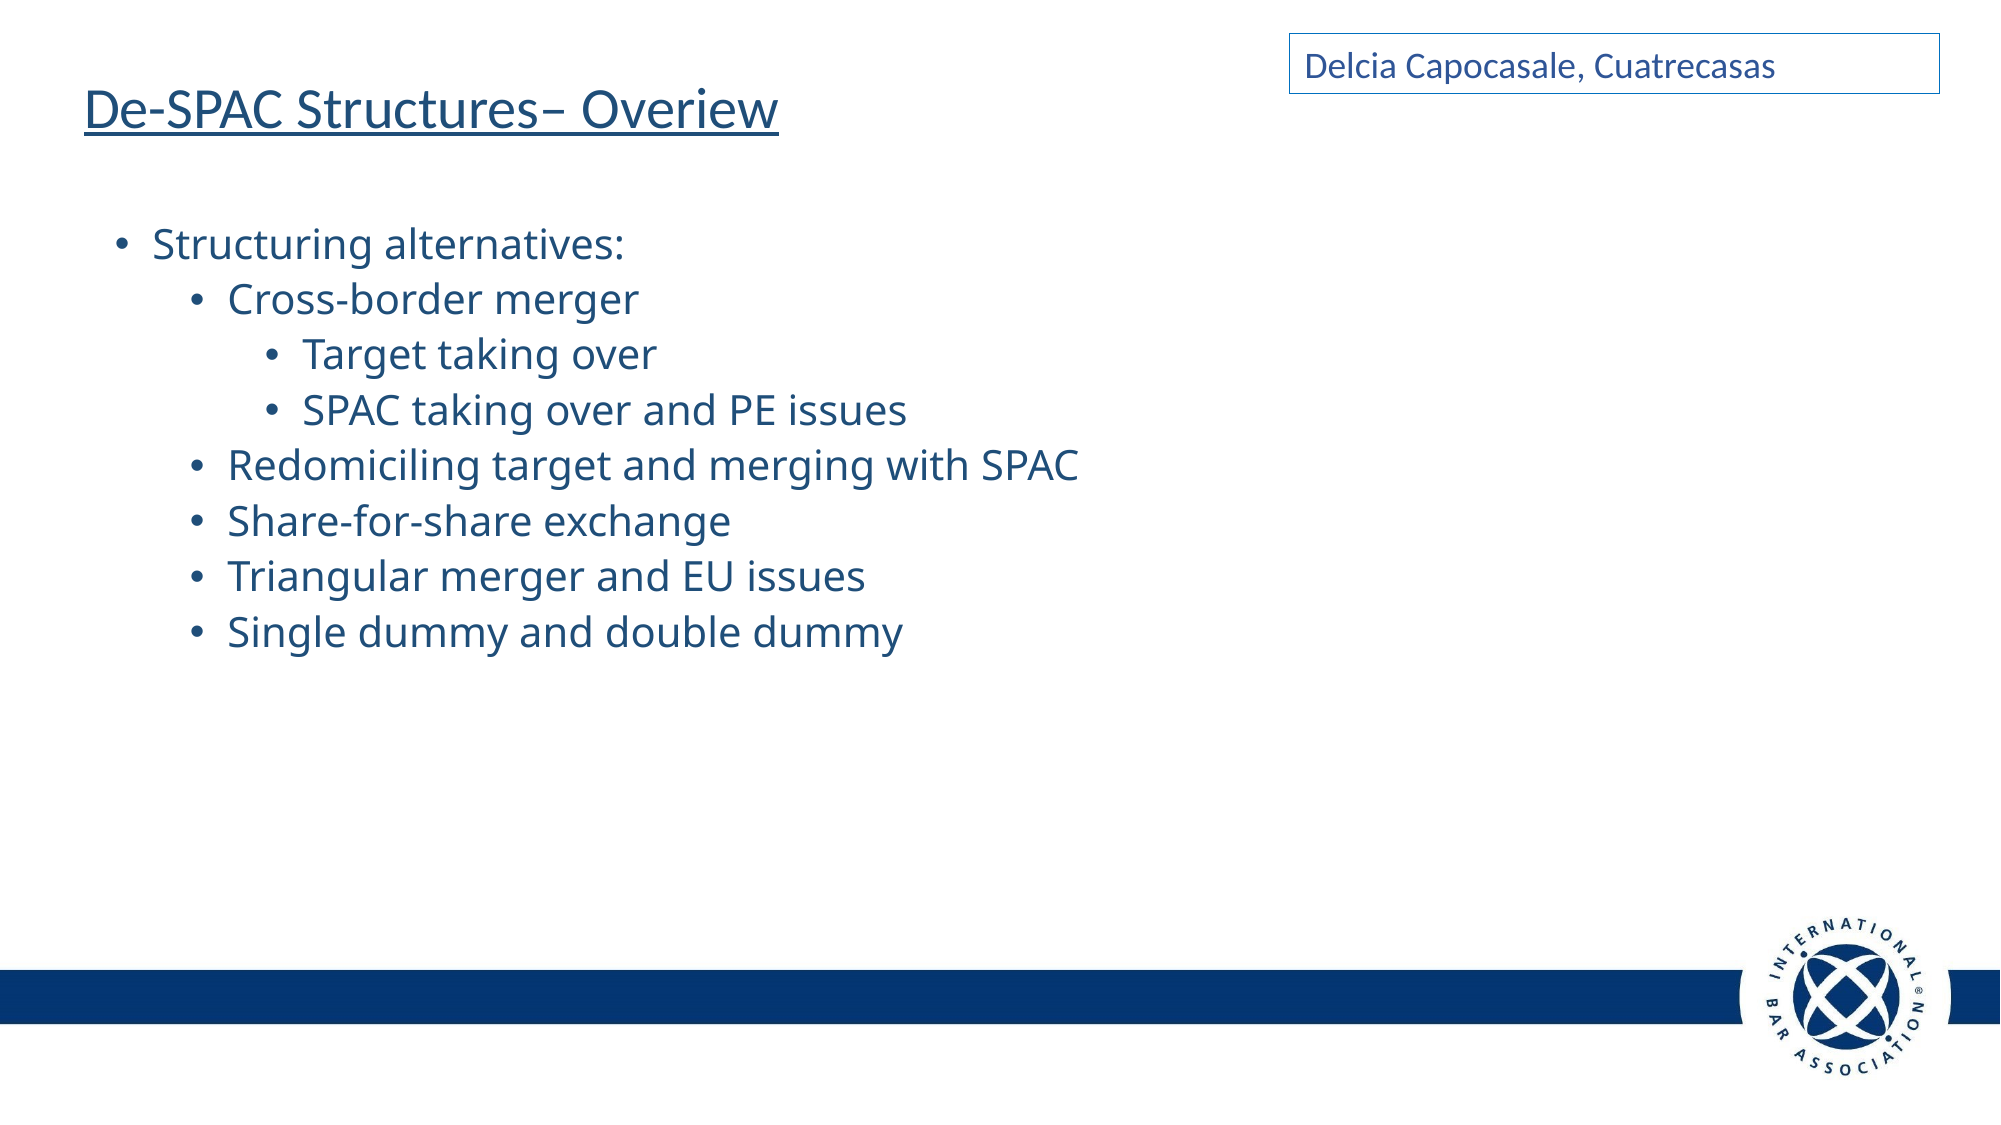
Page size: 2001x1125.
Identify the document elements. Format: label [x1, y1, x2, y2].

list [0, 0, 2000, 1125]
